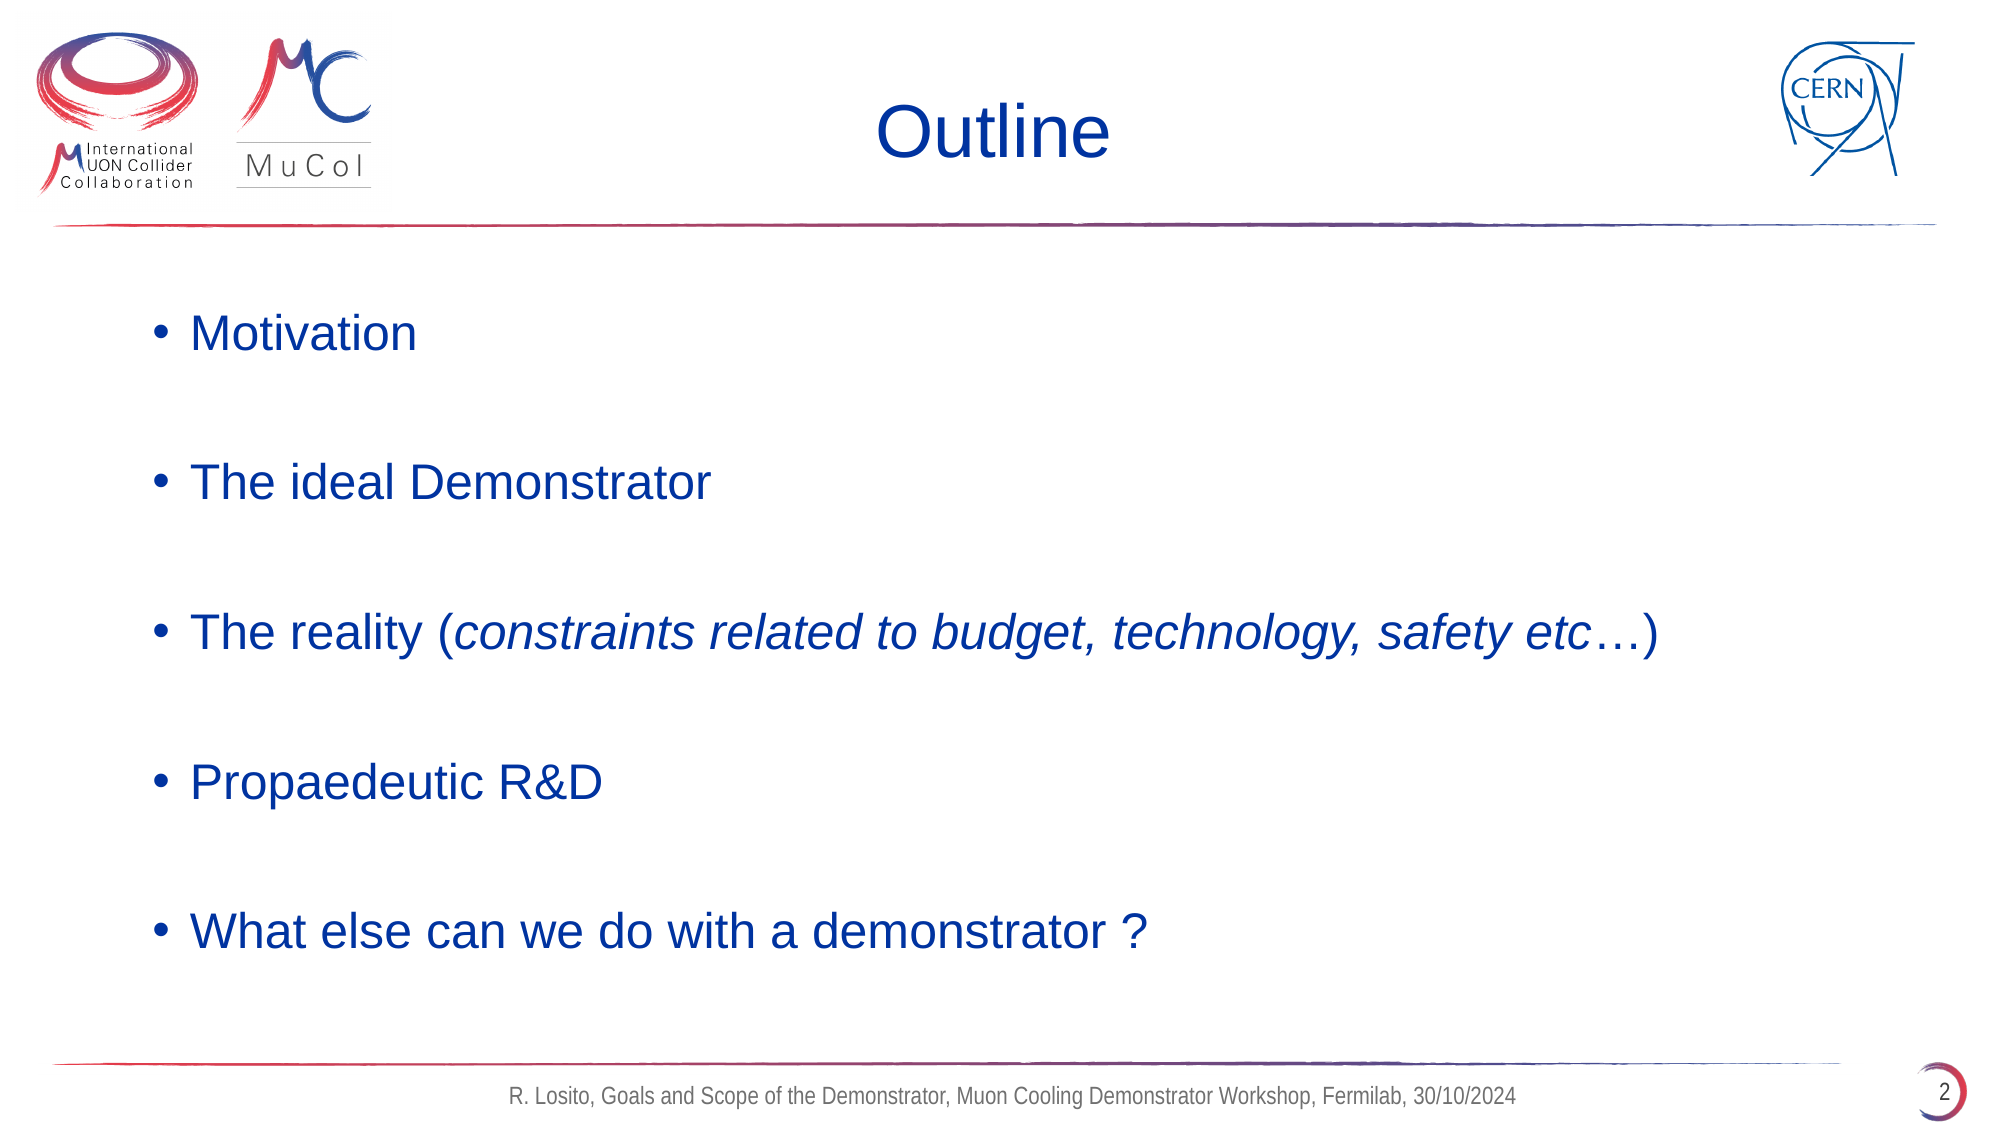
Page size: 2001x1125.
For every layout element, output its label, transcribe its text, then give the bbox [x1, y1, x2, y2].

footer R. Losito, Goals and Scope of the Demonstrator, Muon Cooling Demonstrator Workshop, Fermilab, 30/10/2024 [241, 1065, 1787, 1125]
picture [38, 1053, 1864, 1075]
slide_number 2 [1790, 1060, 1966, 1121]
picture [1764, 26, 1915, 176]
title Outline [386, 25, 1602, 243]
picture [1893, 1041, 1989, 1125]
picture [1602, 214, 1961, 237]
picture [15, 11, 392, 212]
picture [38, 214, 386, 237]
list Motivation The ideal Demonstrator The reality (constraints related to budget, technology, safety etc…) Propaedeutic R&D What else can we do with a demonstrator ? [137, 299, 1863, 1014]
